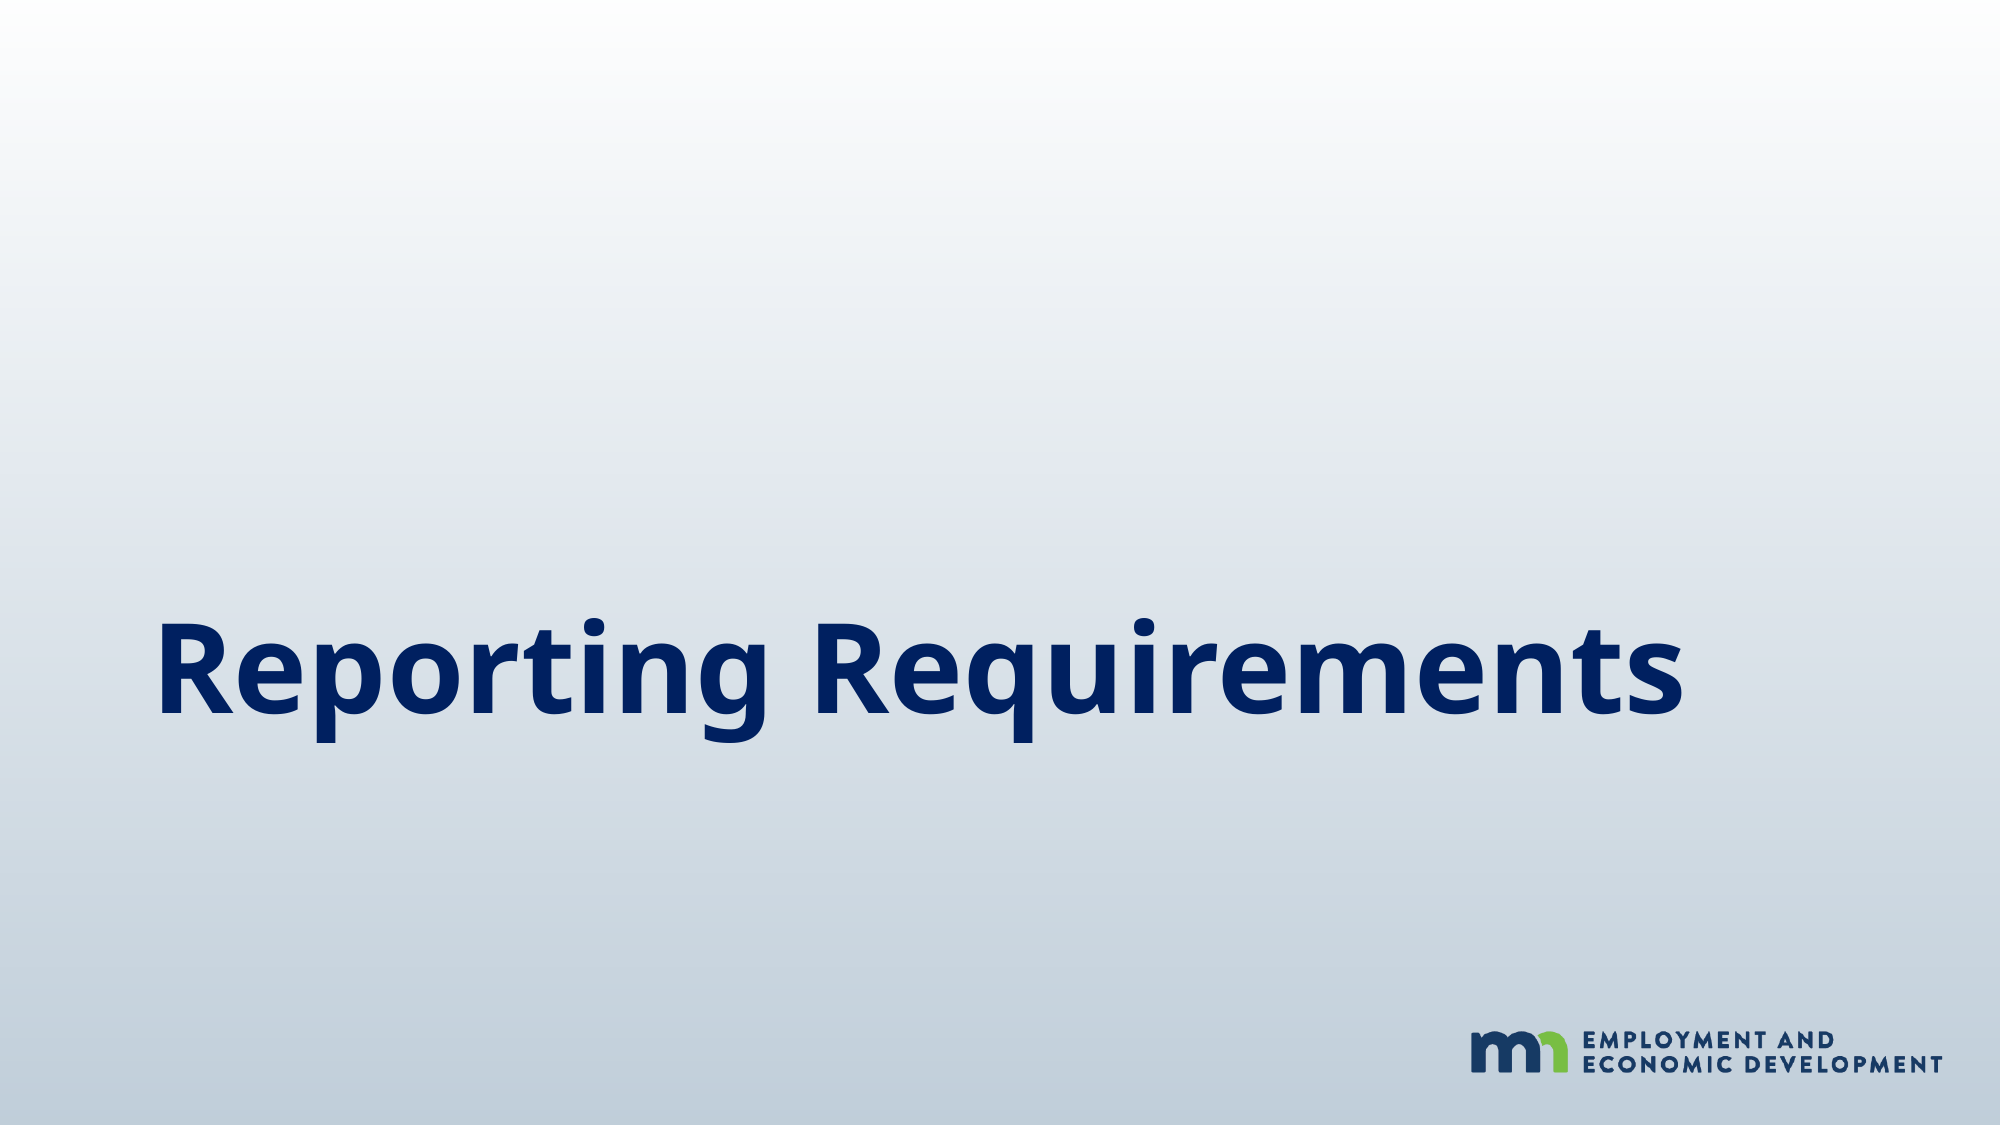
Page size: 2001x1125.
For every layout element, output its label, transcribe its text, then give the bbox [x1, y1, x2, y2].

picture [0, 0, 2000, 1125]
title Reporting Requirements [136, 280, 1862, 749]
